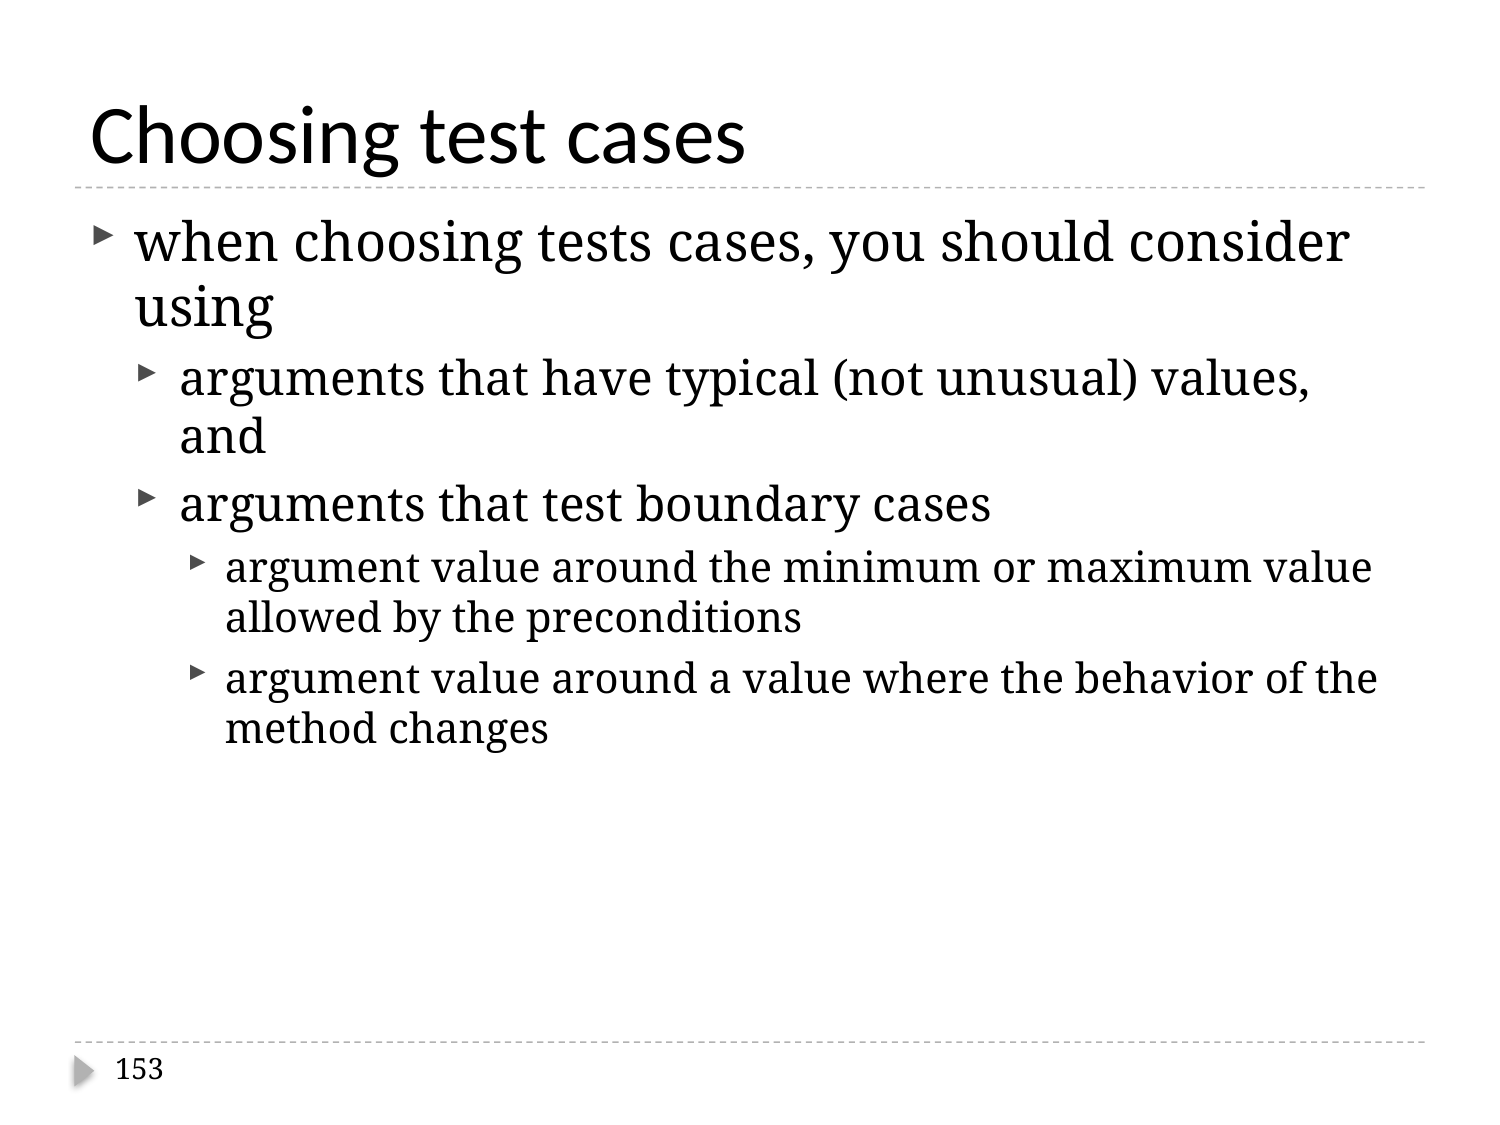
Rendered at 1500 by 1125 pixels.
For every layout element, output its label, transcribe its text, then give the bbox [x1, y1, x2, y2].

title Choosing test cases [74, 24, 1426, 188]
slide_number 153 [100, 1042, 426, 1103]
list when choosing tests cases, you should consider using arguments that have typical (not unusual) values, and arguments that test boundary cases argument value around the minimum or maximum value allowed by the preconditions argument value around a value where the behavior of the method changes [74, 199, 1426, 1011]
